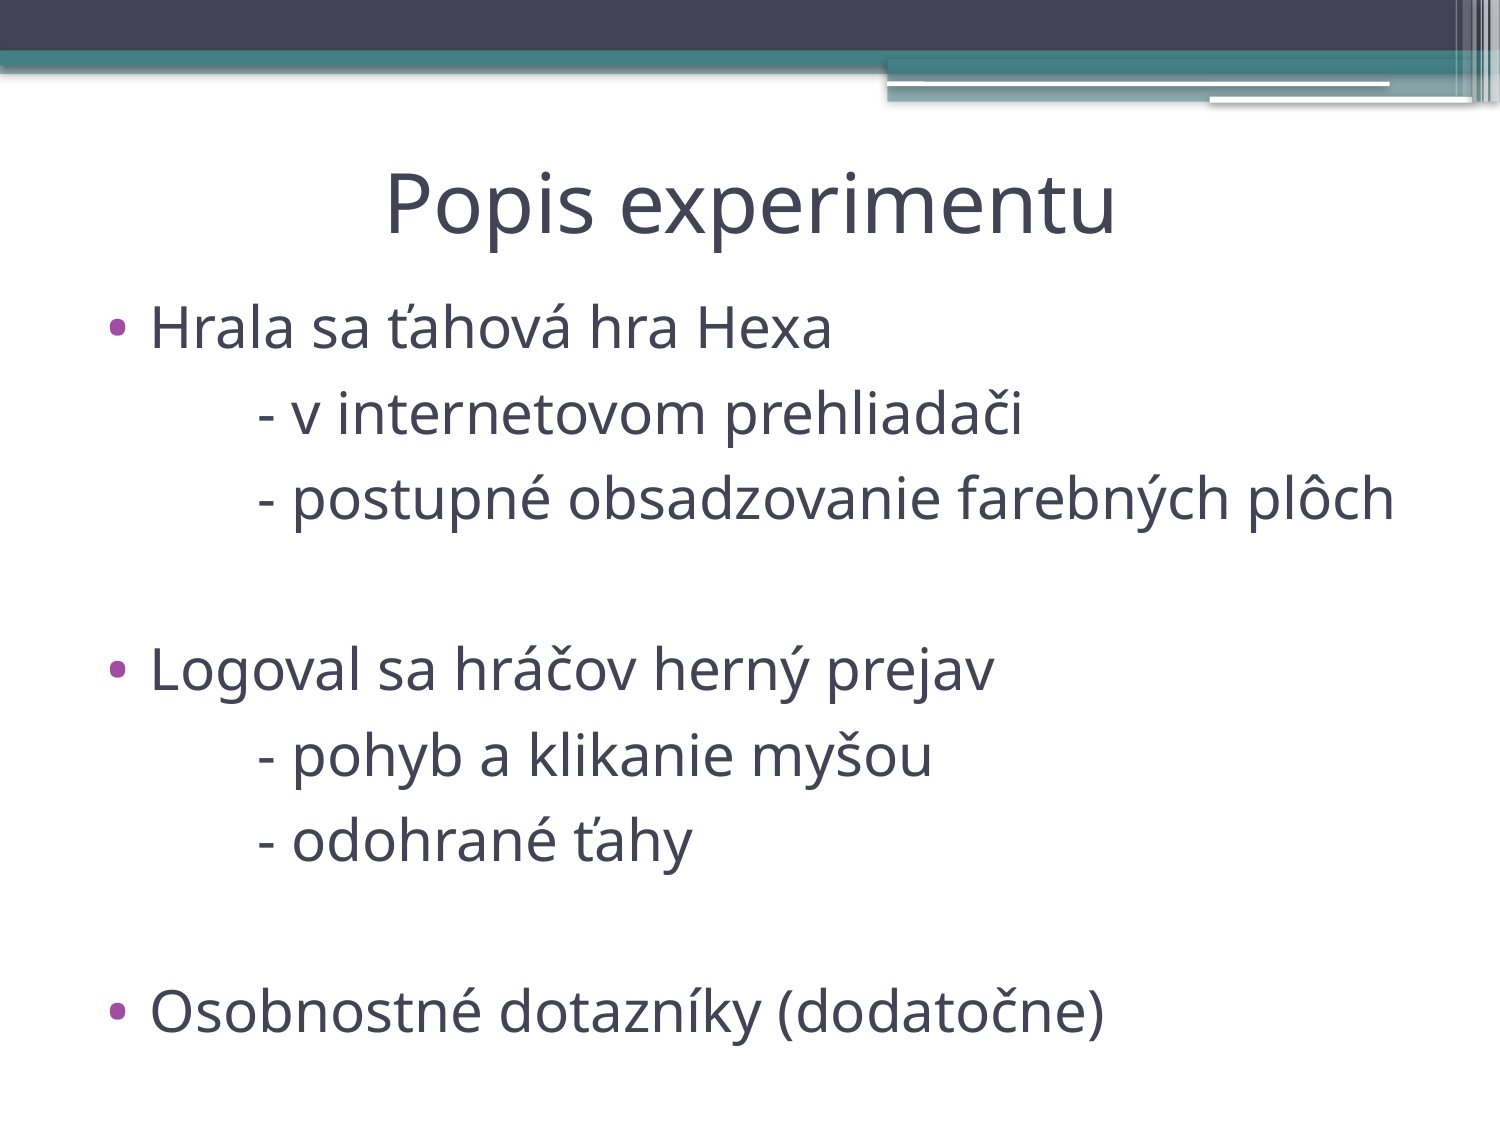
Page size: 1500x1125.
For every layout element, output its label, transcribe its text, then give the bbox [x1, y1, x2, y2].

title Popis experimentu [76, 113, 1427, 289]
list Hrala sa ťahová hra Hexa - v internetovom prehliadači - postupné obsadzovanie farebných plôch Logoval sa hráčov herný prejav - pohyb a klikanie myšou - odohrané ťahy Osobnostné dotazníky (dodatočne) [75, 278, 1425, 1079]
